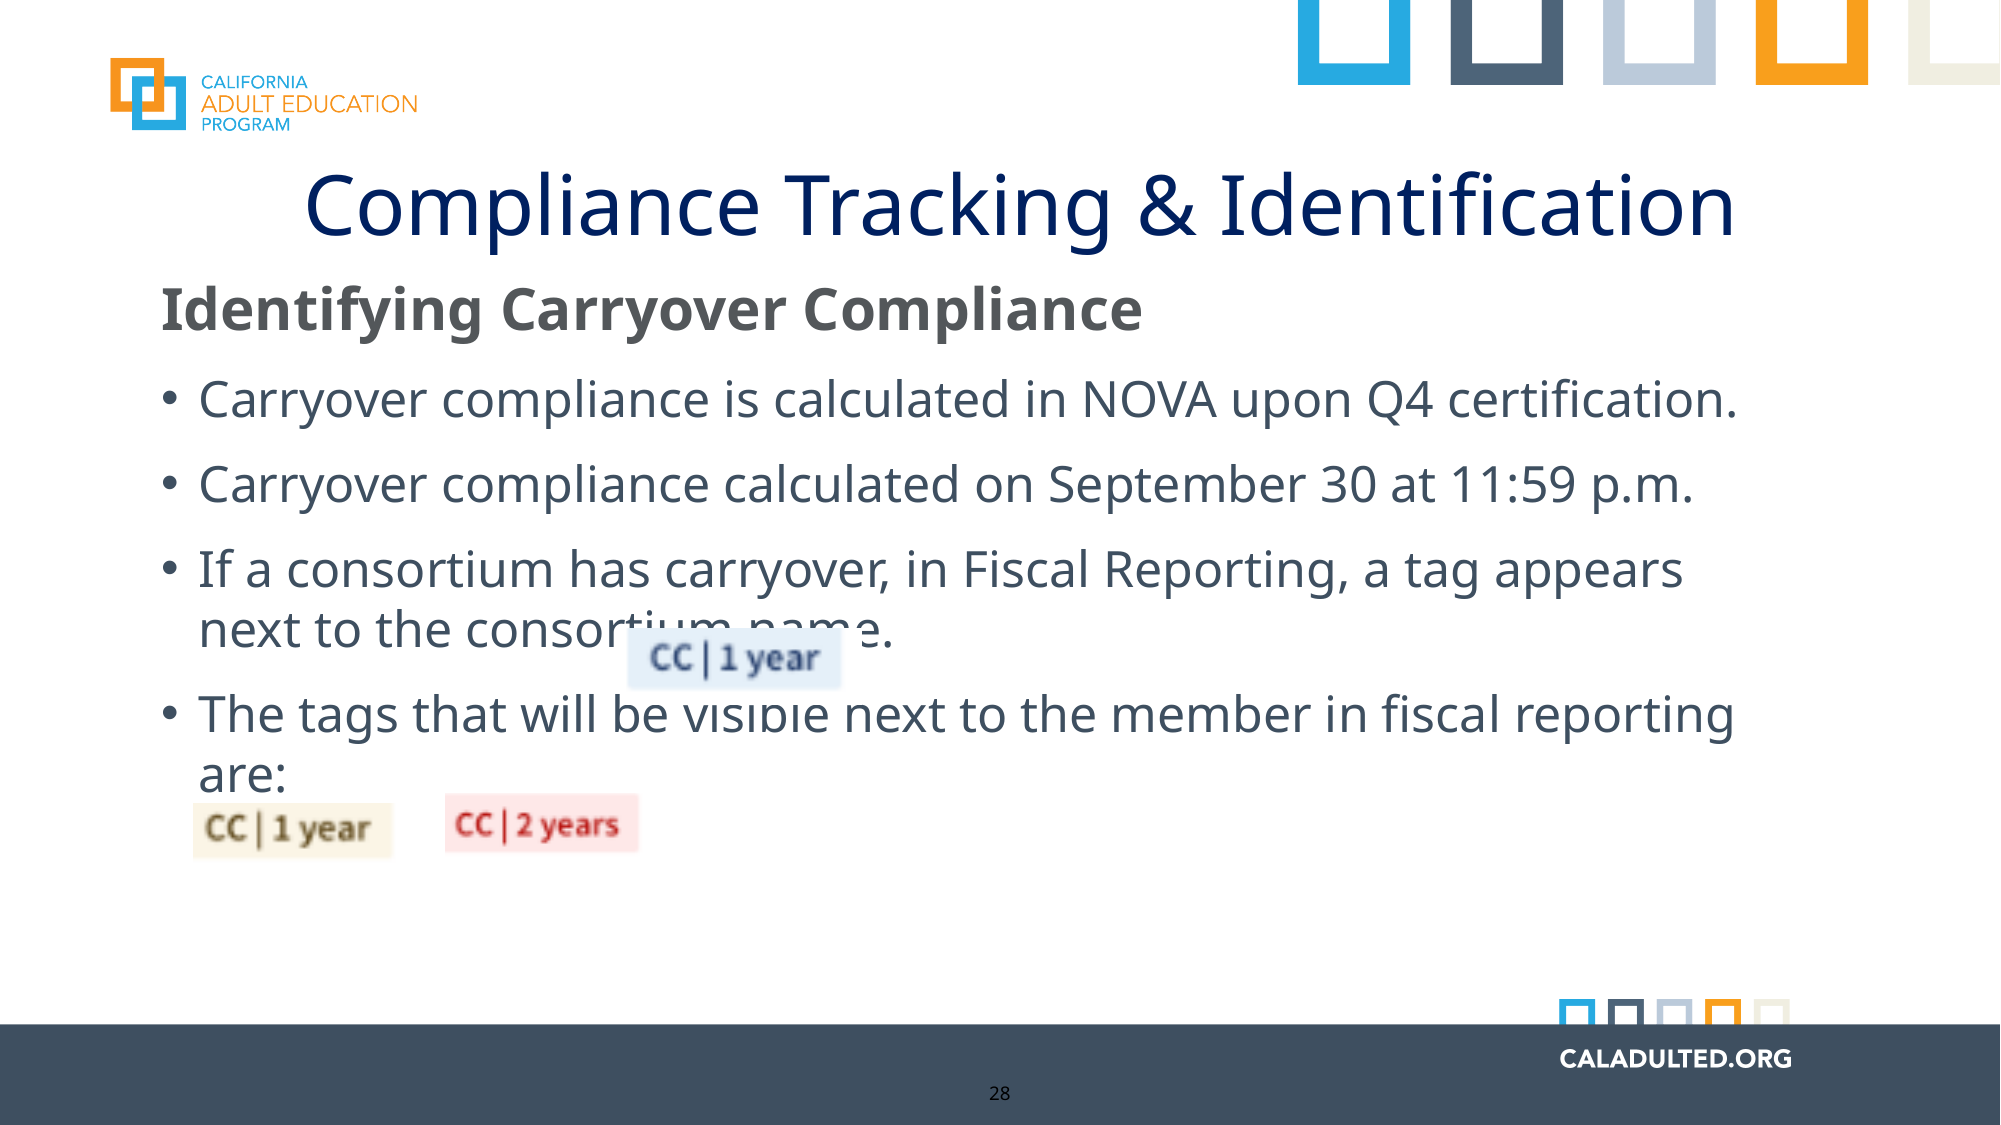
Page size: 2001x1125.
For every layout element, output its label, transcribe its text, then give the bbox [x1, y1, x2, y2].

slide_number 28 [980, 1072, 1022, 1113]
picture [0, 0, 2000, 1125]
title Compliance Tracking & Identification [176, 151, 1867, 254]
list Identifying Carryover Compliance Carryover compliance is calculated in NOVA upon Q4 certification. Carryover compliance calculated on September 30 at 11:59 p.m. If a consortium has carryover, in Fiscal Reporting, a tag appears next to the consortium name. The tags that will be visible next to the member in fiscal reporting are: [152, 252, 1808, 908]
